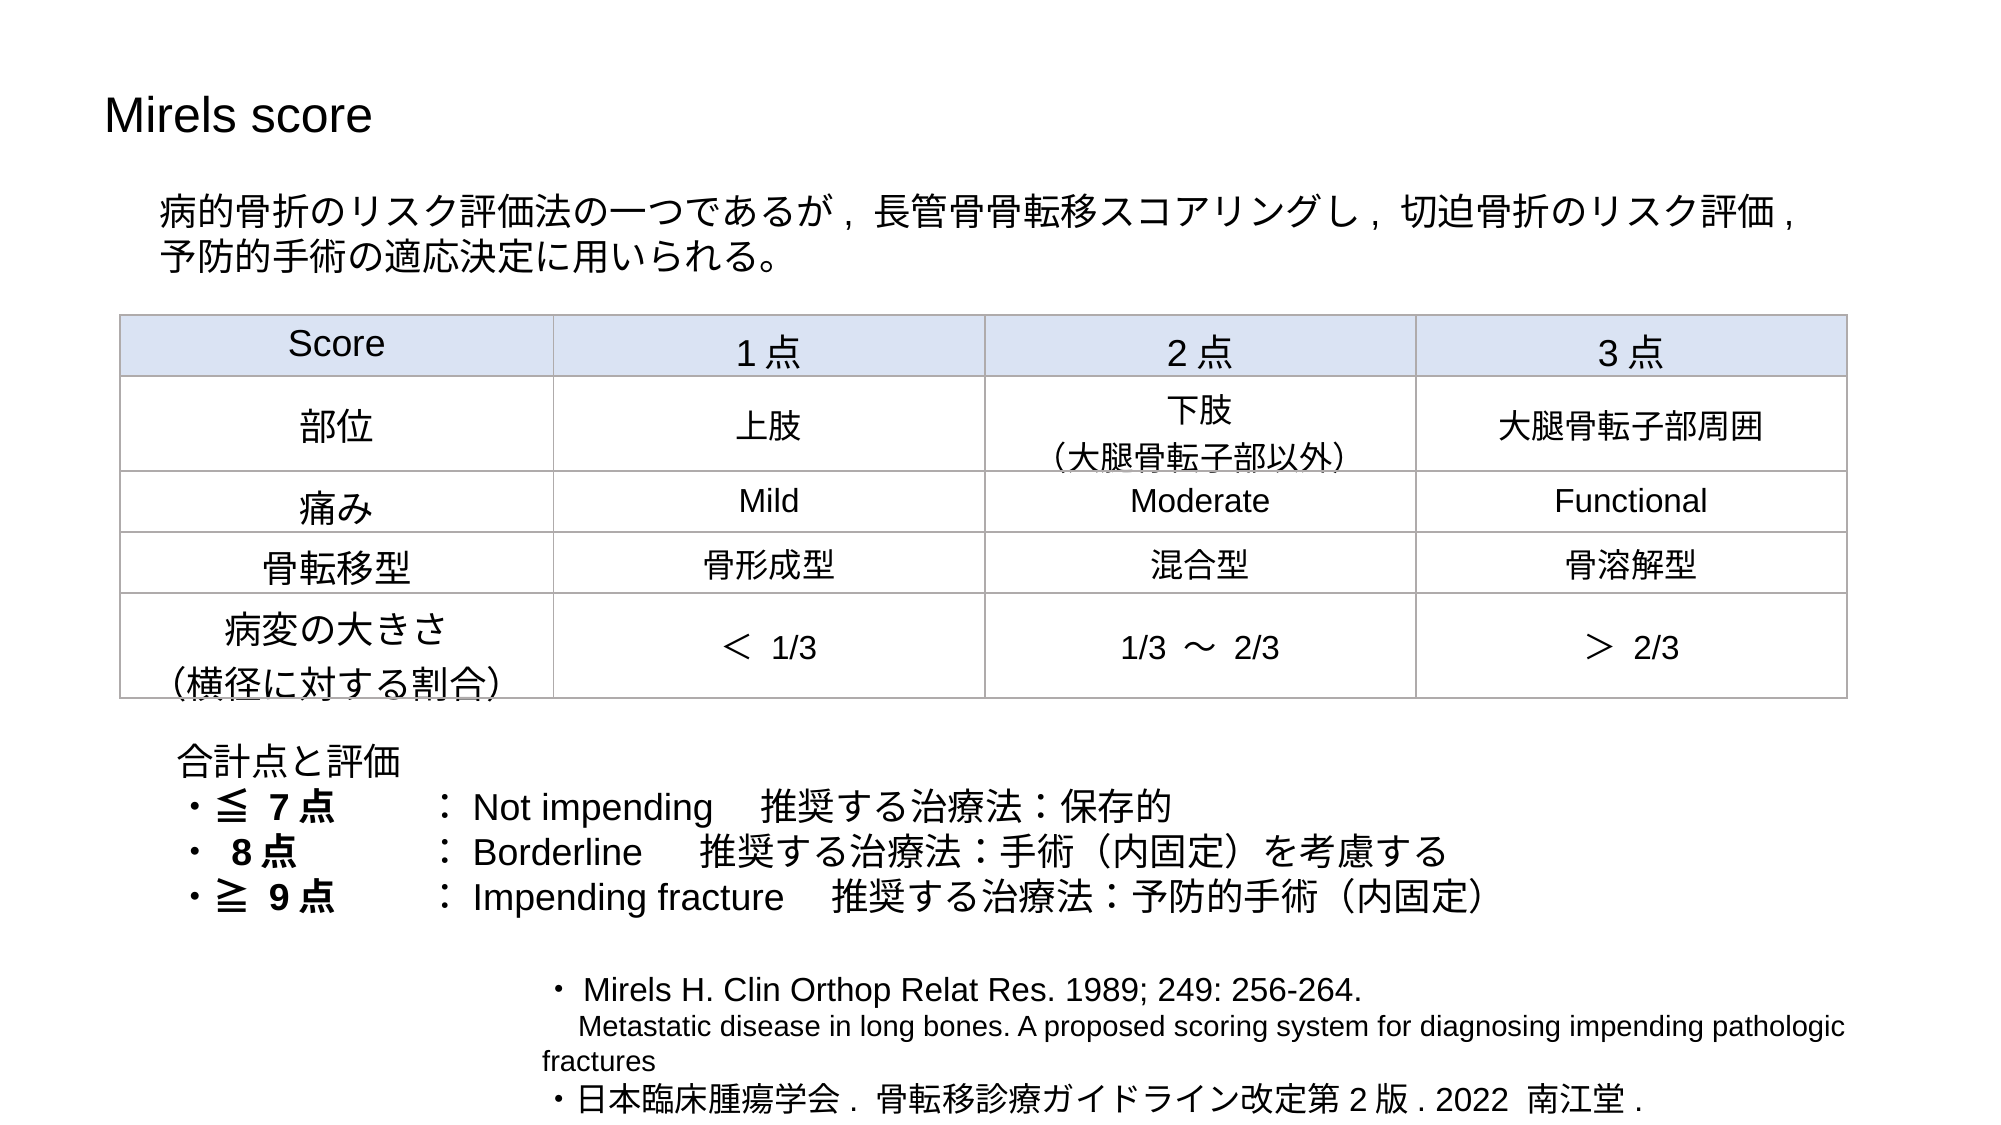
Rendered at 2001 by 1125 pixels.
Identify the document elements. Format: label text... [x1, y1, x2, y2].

table_cell 下肢 （大腿骨転子部以外） [986, 377, 1415, 470]
table_cell ＞ 2/3 [1417, 594, 1846, 697]
table_cell 1/3 ～ 2/3 [986, 594, 1415, 697]
table_cell 骨溶解型 [1417, 533, 1846, 592]
table_header 1点 [554, 316, 984, 375]
table_cell 骨転移型 [121, 533, 553, 592]
table_cell 混合型 [986, 533, 1415, 592]
text_box Mirels score [89, 75, 1089, 150]
table_cell 骨形成型 [554, 533, 984, 592]
table_cell Moderate [986, 472, 1415, 531]
table_cell 病変の大きさ （横径に対する割合） [121, 594, 553, 697]
table_cell ＜ 1/3 [554, 594, 984, 697]
text_box ・Mirels H. Clin Orthop Relat Res. 1989; 249: 256-264. Metastatic disease in long bones. A proposed scoring system for diagnosing impending pathologic fractures ・日本臨床腫瘍学会. 骨転移診療ガイドライン改定第2版. 2022 南江堂. [527, 960, 1984, 1125]
table_cell Functional [1417, 472, 1846, 531]
text_box 合計点と評価 ・≦ 7点 ：Not impending 推奨する治療法：保存的 ・ 8点 ：Borderline 推奨する治療法：手術（内固定）を考慮する ・≧ 9点 ：Impending fracture 推奨する治療法：予防的手術（内固定） [161, 730, 1839, 926]
table_header Score [121, 316, 553, 375]
table_header 2点 [986, 316, 1415, 375]
table_cell 部位 [121, 377, 553, 470]
text_box 病的骨折のリスク評価法の一つであるが, 長管骨骨転移スコアリングし, 切迫骨折のリスク評価, 予防的手術の適応決定に用いられる。 [144, 180, 1822, 286]
table_cell 大腿骨転子部周囲 [1417, 377, 1846, 470]
table_header 3点 [1417, 316, 1846, 375]
table_cell Mild [554, 472, 984, 531]
table_cell 痛み [121, 472, 553, 531]
table_cell 上肢 [554, 377, 984, 470]
